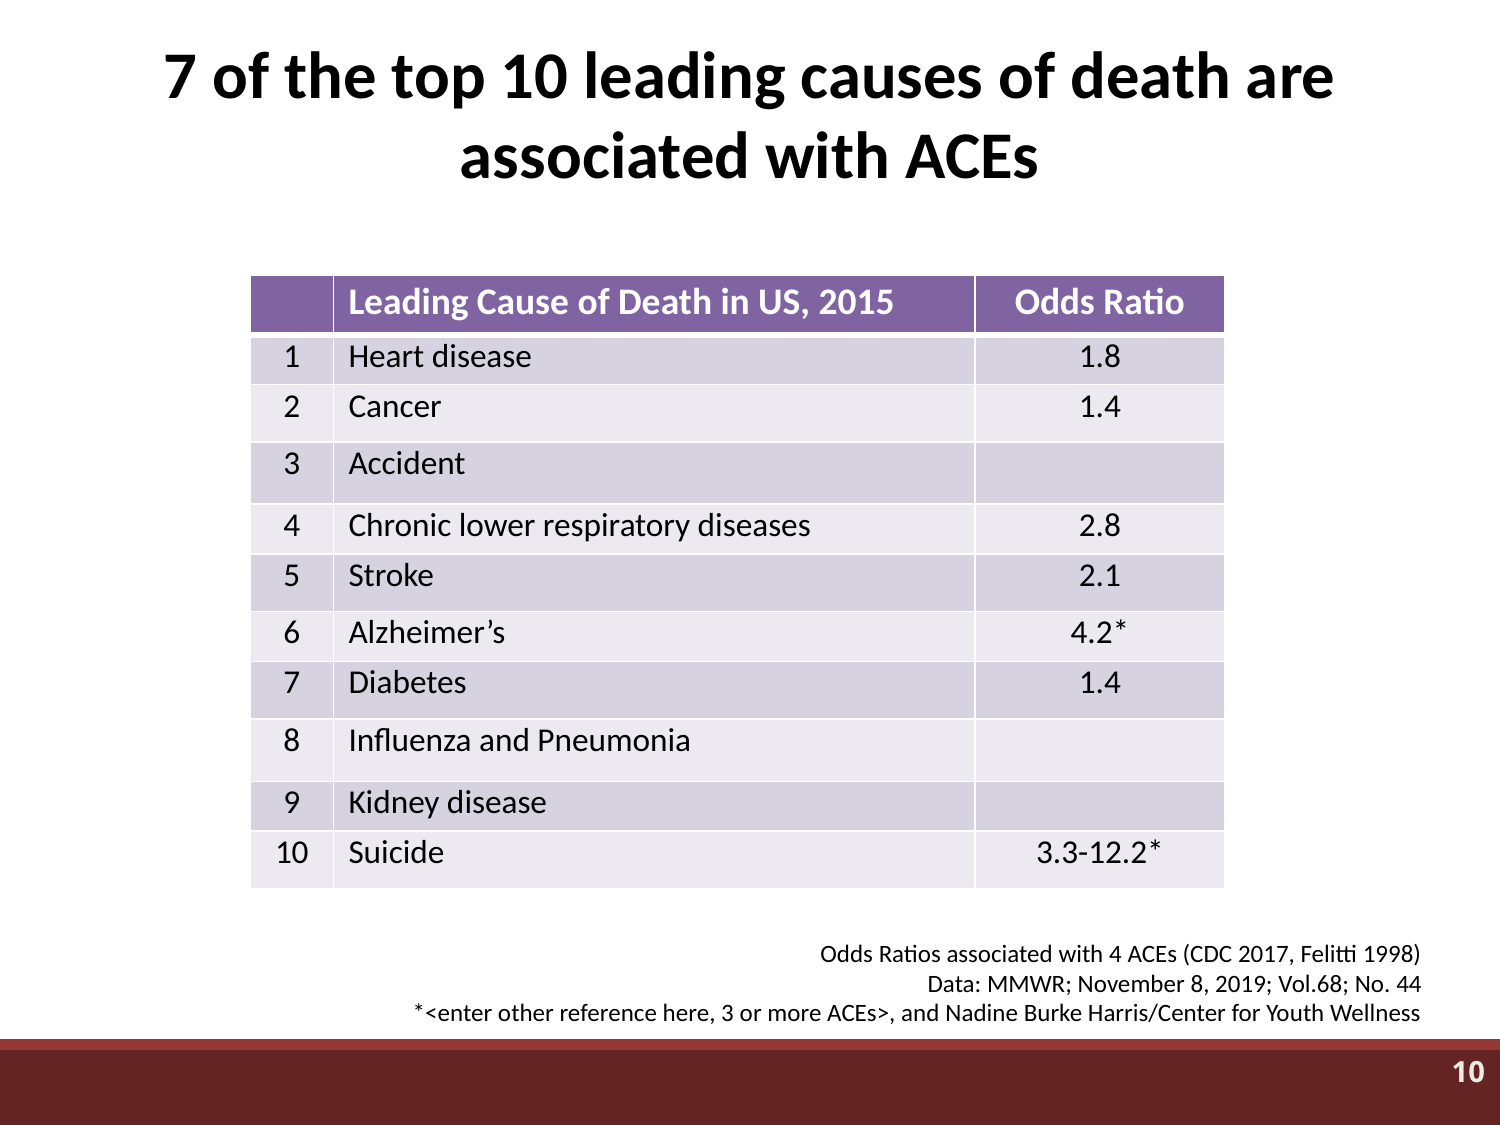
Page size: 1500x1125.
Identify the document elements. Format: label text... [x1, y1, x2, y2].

text_box Odds Ratios associated with 4 ACEs (CDC 2017, Felitti 1998) Data: MMWR; November 8, 2019; Vol.68; No. 44 *<enter other reference here, 3 or more ACEs>, and Nadine Burke Harris/Center for Youth Wellness [299, 929, 1438, 1035]
table_cell Accident [334, 443, 974, 503]
table_cell 2.1 [976, 555, 1224, 611]
table_cell 2.8 [976, 505, 1224, 553]
table_cell 6 [251, 612, 333, 661]
table_cell 4.2* [976, 612, 1224, 661]
table_cell 1.4 [976, 662, 1224, 718]
table_cell Suicide [334, 832, 974, 888]
table_cell Diabetes [334, 662, 974, 718]
table_cell Alzheimer’s [334, 612, 974, 661]
table_cell [976, 720, 1224, 781]
table_cell 9 [251, 782, 333, 830]
table_cell Heart disease [334, 338, 974, 384]
table_cell 2 [251, 385, 333, 441]
table_cell Stroke [334, 555, 974, 611]
table_cell Chronic lower respiratory diseases [334, 505, 974, 553]
text_box 7 of the top 10 leading causes of death are associated with ACEs [50, 24, 1450, 245]
table_cell 1 [251, 338, 333, 384]
table_header Leading Cause of Death in US, 2015 [334, 276, 974, 332]
table_cell 3 [251, 443, 333, 503]
table_cell 1.4 [976, 385, 1224, 441]
table_cell 3.3-12.2* [976, 832, 1224, 888]
table_header [251, 276, 333, 332]
table_header Odds Ratio [976, 276, 1224, 332]
table_cell Cancer [334, 385, 974, 441]
table_cell 8 [251, 720, 333, 781]
table_cell Influenza and Pneumonia [334, 720, 974, 781]
table_cell [976, 443, 1224, 503]
table_cell 5 [251, 555, 333, 611]
slide_number 10 [1299, 1045, 1500, 1122]
table_cell 7 [251, 662, 333, 718]
table_cell 4 [251, 505, 333, 553]
table_cell 1.8 [976, 338, 1224, 384]
table_cell 10 [251, 832, 333, 888]
table_cell [976, 782, 1224, 830]
table_cell Kidney disease [334, 782, 974, 830]
